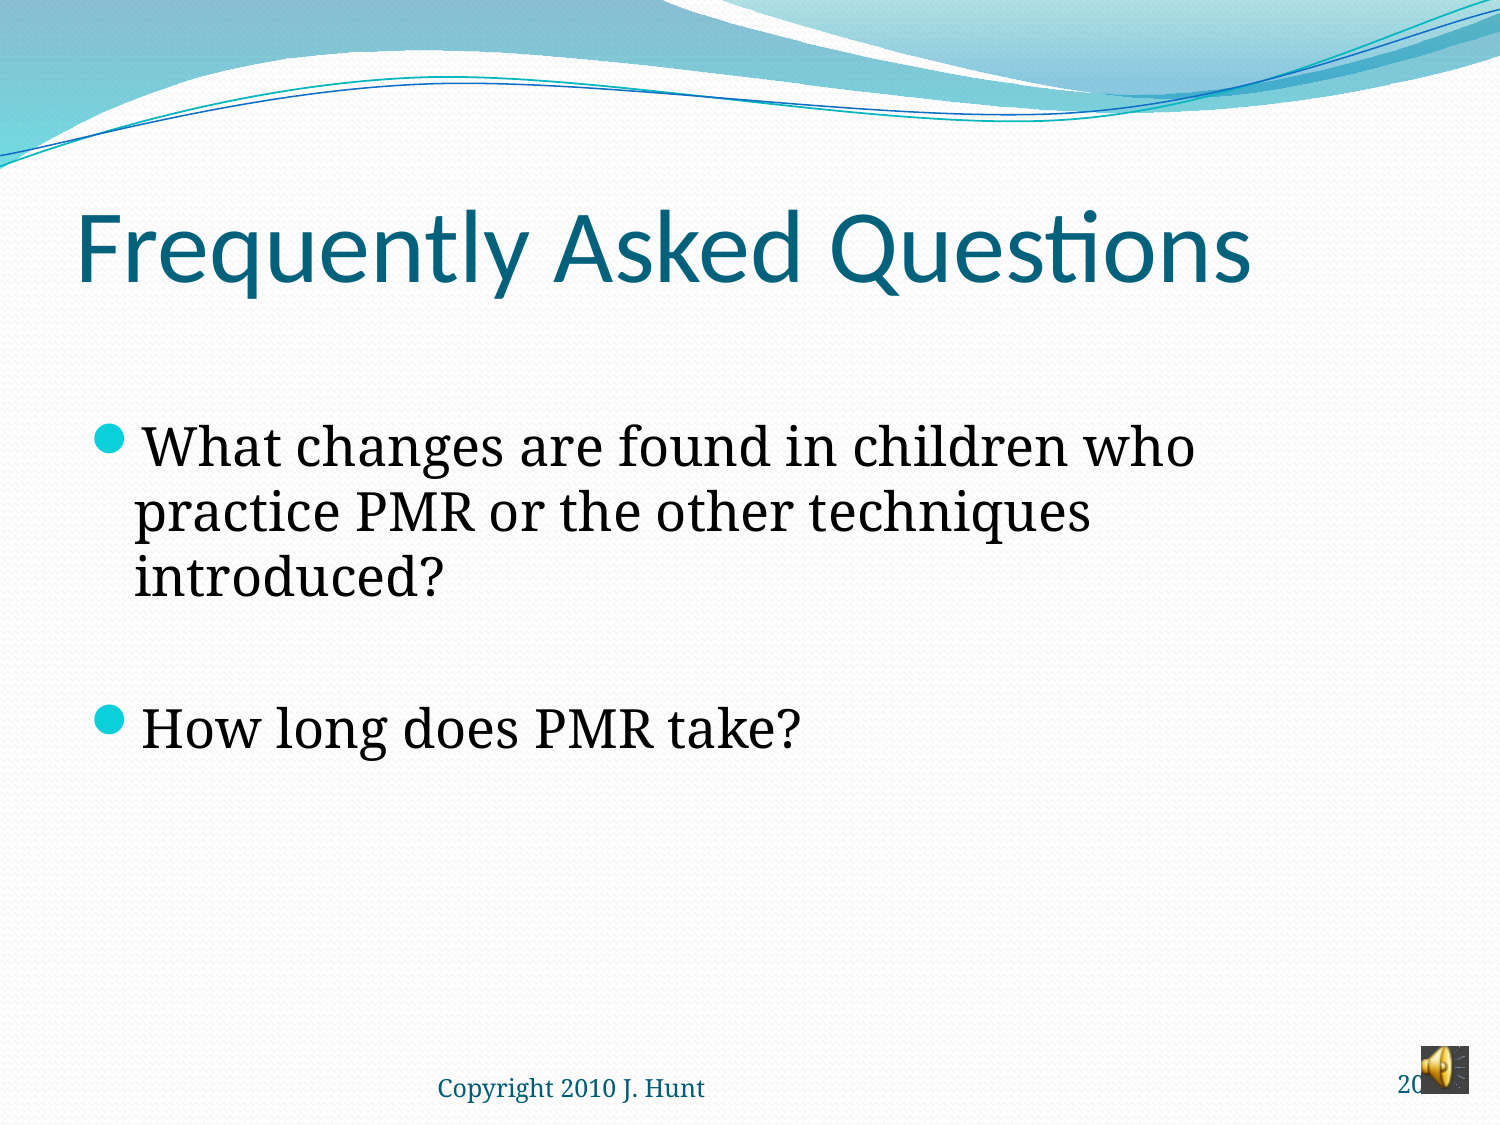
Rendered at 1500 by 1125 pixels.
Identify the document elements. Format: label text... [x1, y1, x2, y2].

footer Copyright 2010 J. Hunt [437, 1042, 988, 1103]
picture [1419, 1044, 1471, 1096]
list What changes are found in children who practice PMR or the other techniques introduced? How long does PMR take? [74, 404, 1426, 1125]
slide_number 20 [1299, 1042, 1425, 1103]
title Frequently Asked Questions [74, 115, 1426, 304]
